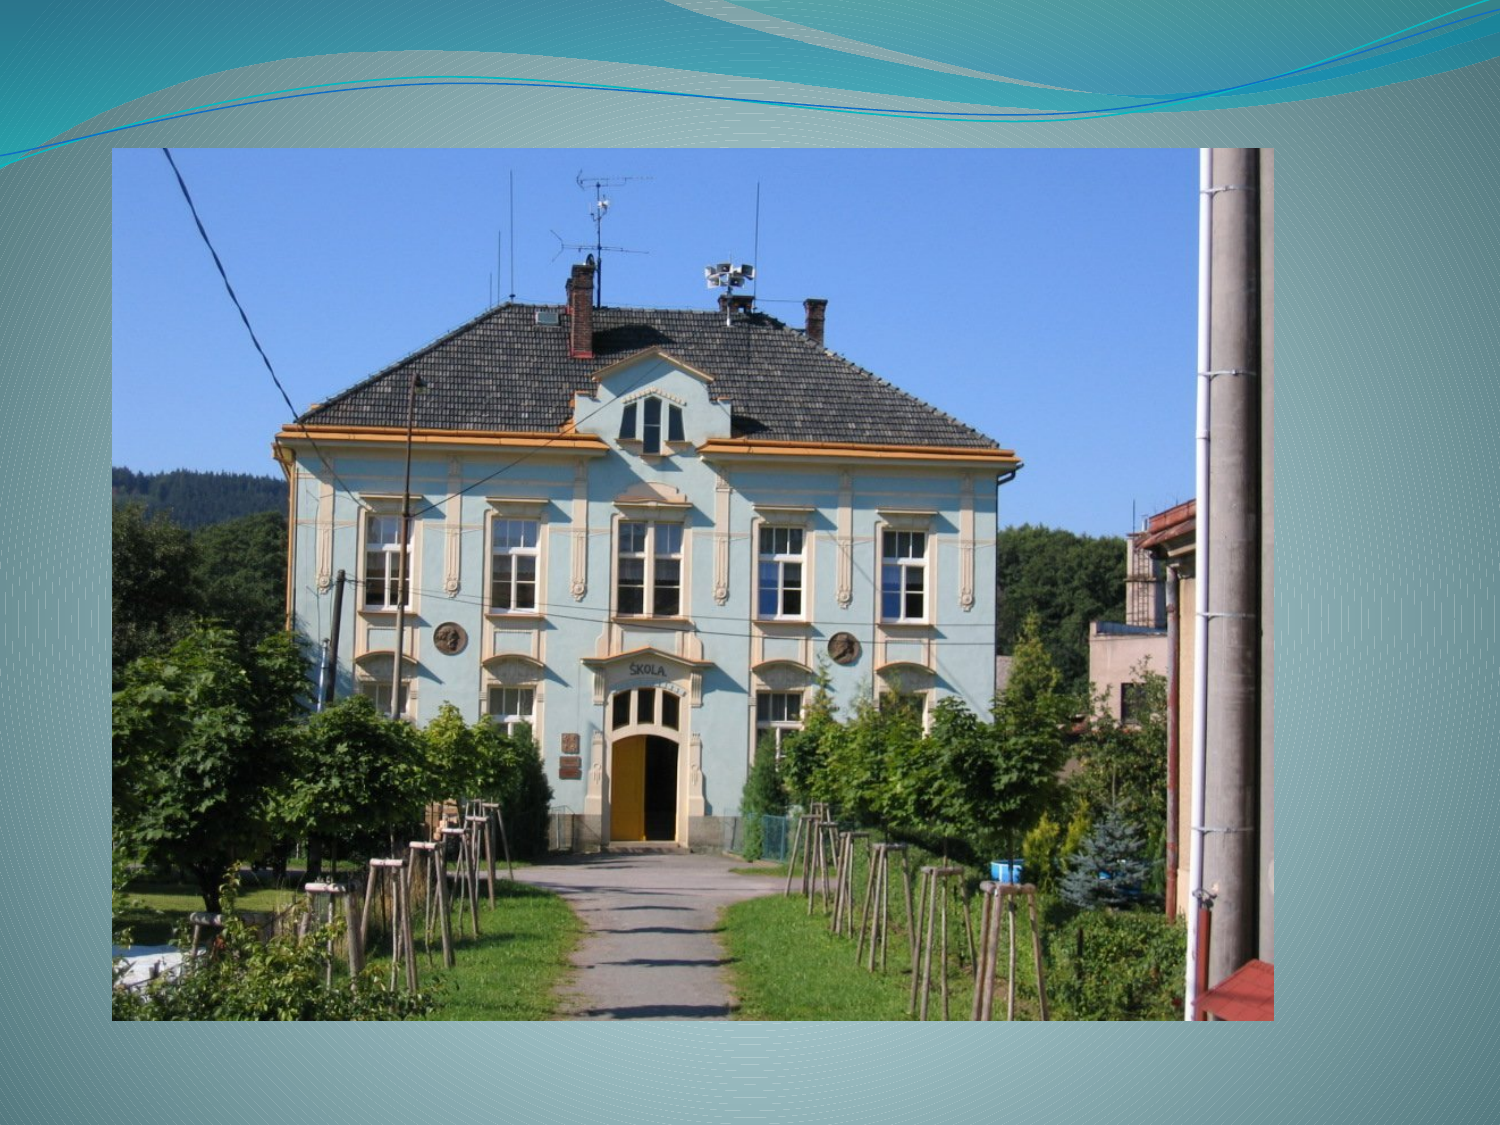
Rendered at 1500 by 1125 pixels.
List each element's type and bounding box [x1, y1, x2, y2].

picture [111, 148, 1274, 1021]
